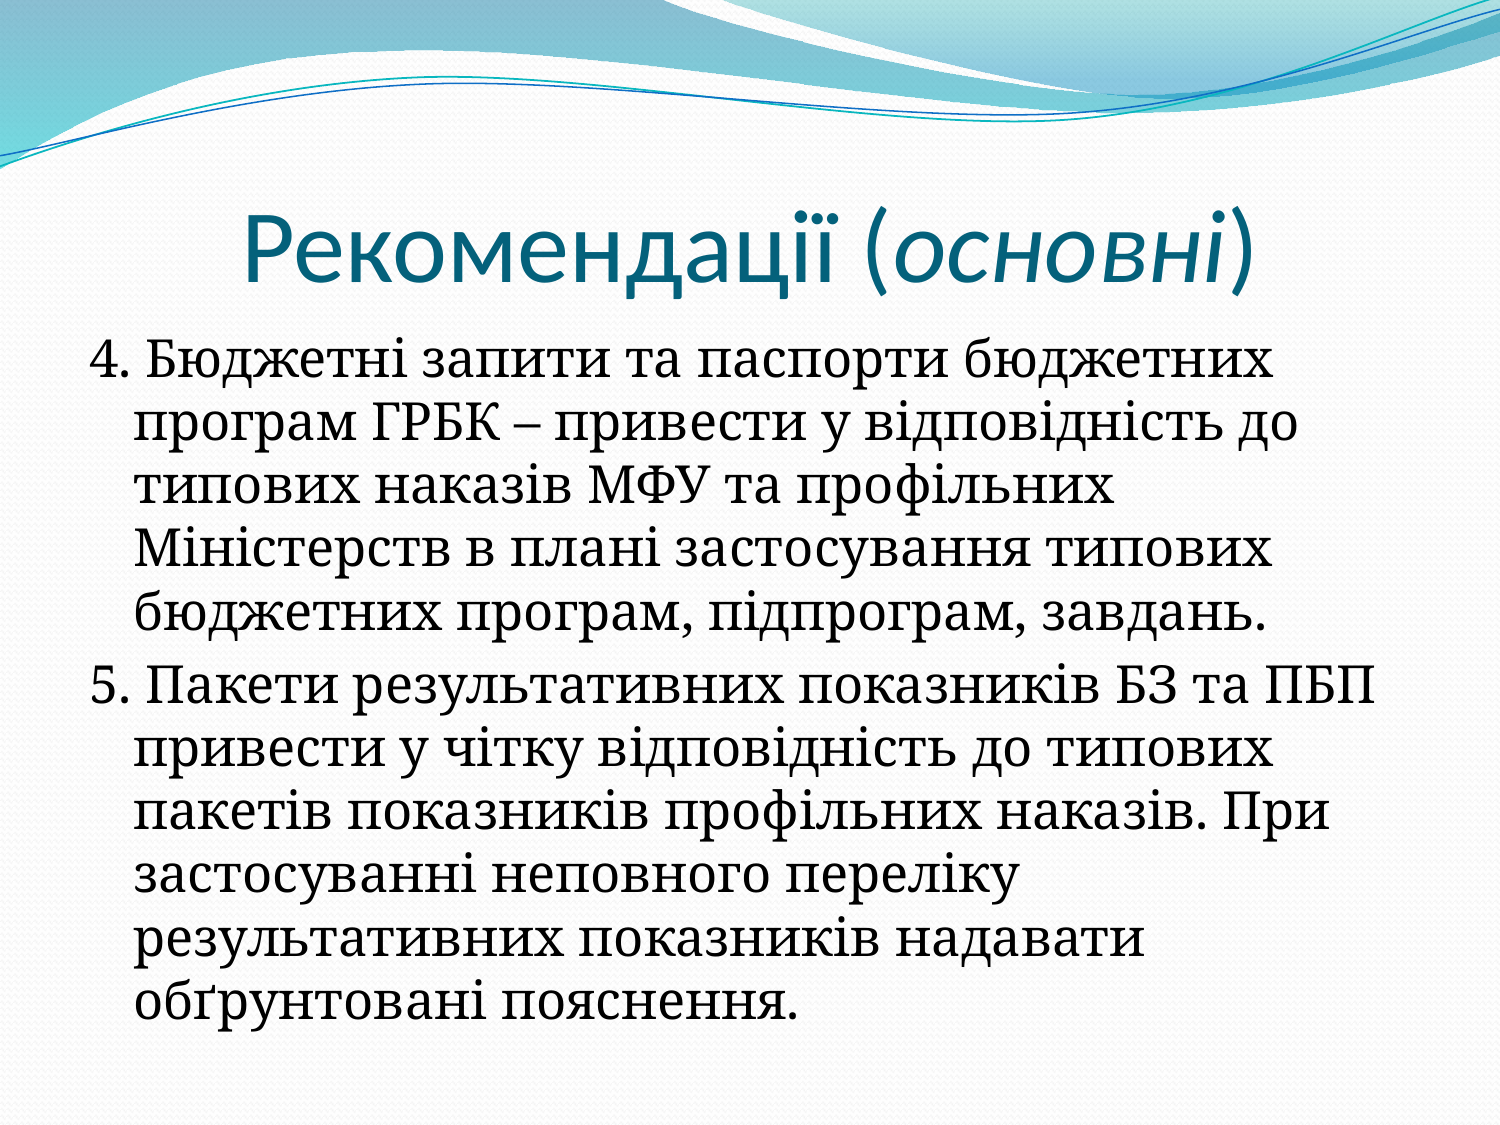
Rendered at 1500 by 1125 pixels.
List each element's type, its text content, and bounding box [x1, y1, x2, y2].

title Рекомендації (основні) [75, 115, 1425, 303]
list 4. Бюджетні запити та паспорти бюджетних програм ГРБК – привести у відповідність до типових наказів МФУ та профільних Міністерств в плані застосування типових бюджетних програм, підпрограм, завдань. 5. Пакети результативних показників БЗ та ПБП привести у чітку відповідність до типових пакетів показників профільних наказів. При застосуванні неповного переліку результативних показників надавати обґрунтовані пояснення. [75, 317, 1425, 1038]
